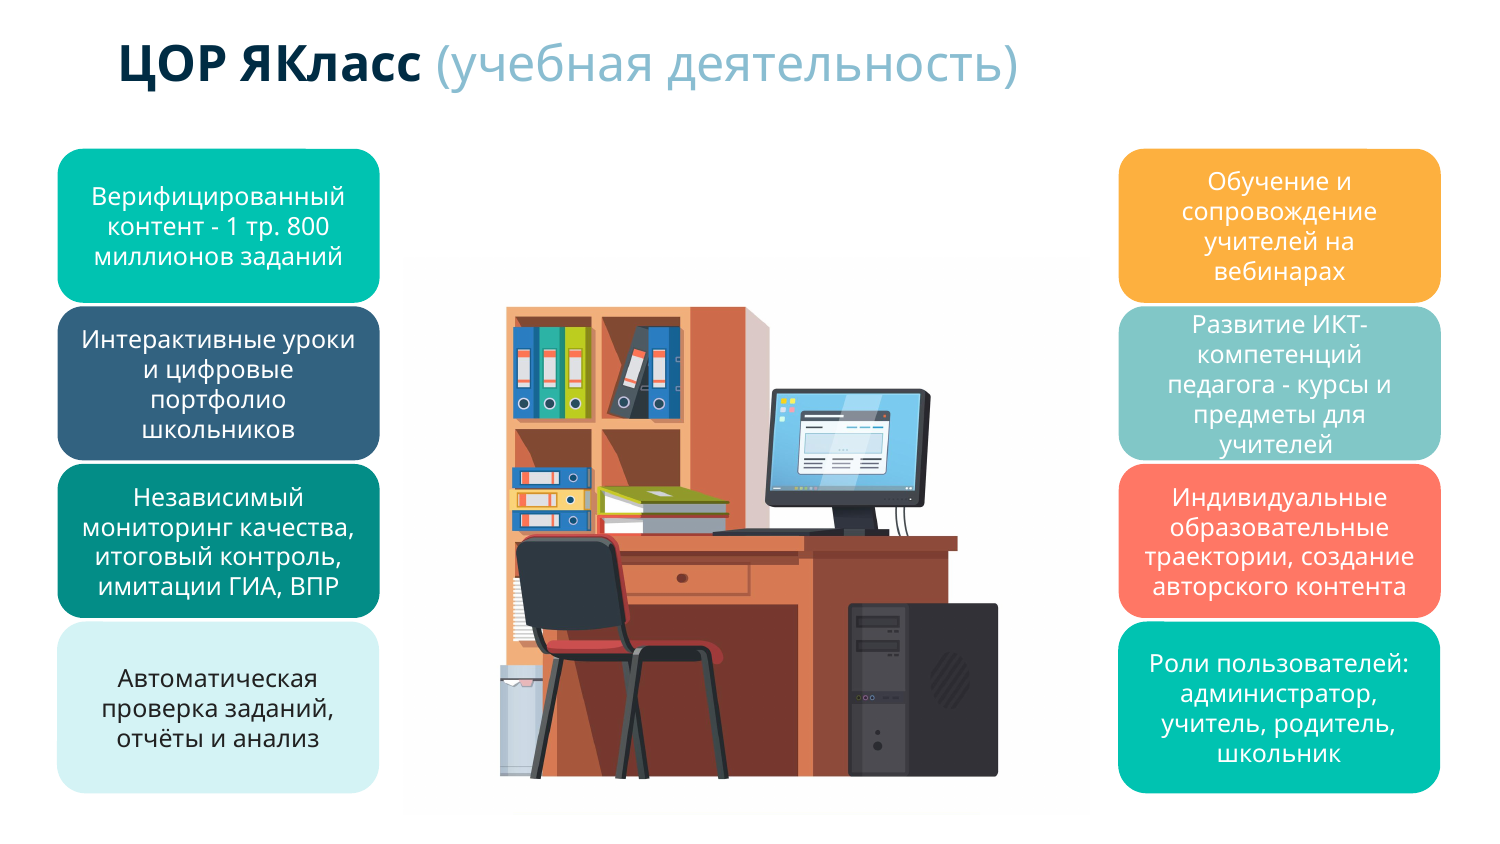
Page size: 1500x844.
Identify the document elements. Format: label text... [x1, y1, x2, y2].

title ЦОР ЯКласс (учебная деятельность) [102, 13, 1398, 108]
text_box Интерактивные уроки и цифровые портфолио школьников [57, 306, 380, 461]
text_box Индивидуальные образовательные траектории, создание авторского контента [1118, 463, 1441, 618]
text_box Автоматическая проверка заданий, отчёты и анализ [56, 621, 380, 794]
text_box Обучение и сопровождение учителей на вебинарах [1118, 148, 1441, 303]
text_box Независимый мониторинг качества, итоговый контроль, имитации ГИА, ВПР [57, 463, 380, 618]
text_box Развитие ИКТ-компетенций педагога - курсы и предметы для учителей [1118, 306, 1441, 461]
text_box Верифицированный контент - 1 тр. 800 миллионов заданий [57, 148, 380, 303]
picture [402, 256, 1091, 815]
text_box Роли пользователей: администратор, учитель, родитель, школьник [1118, 621, 1441, 794]
